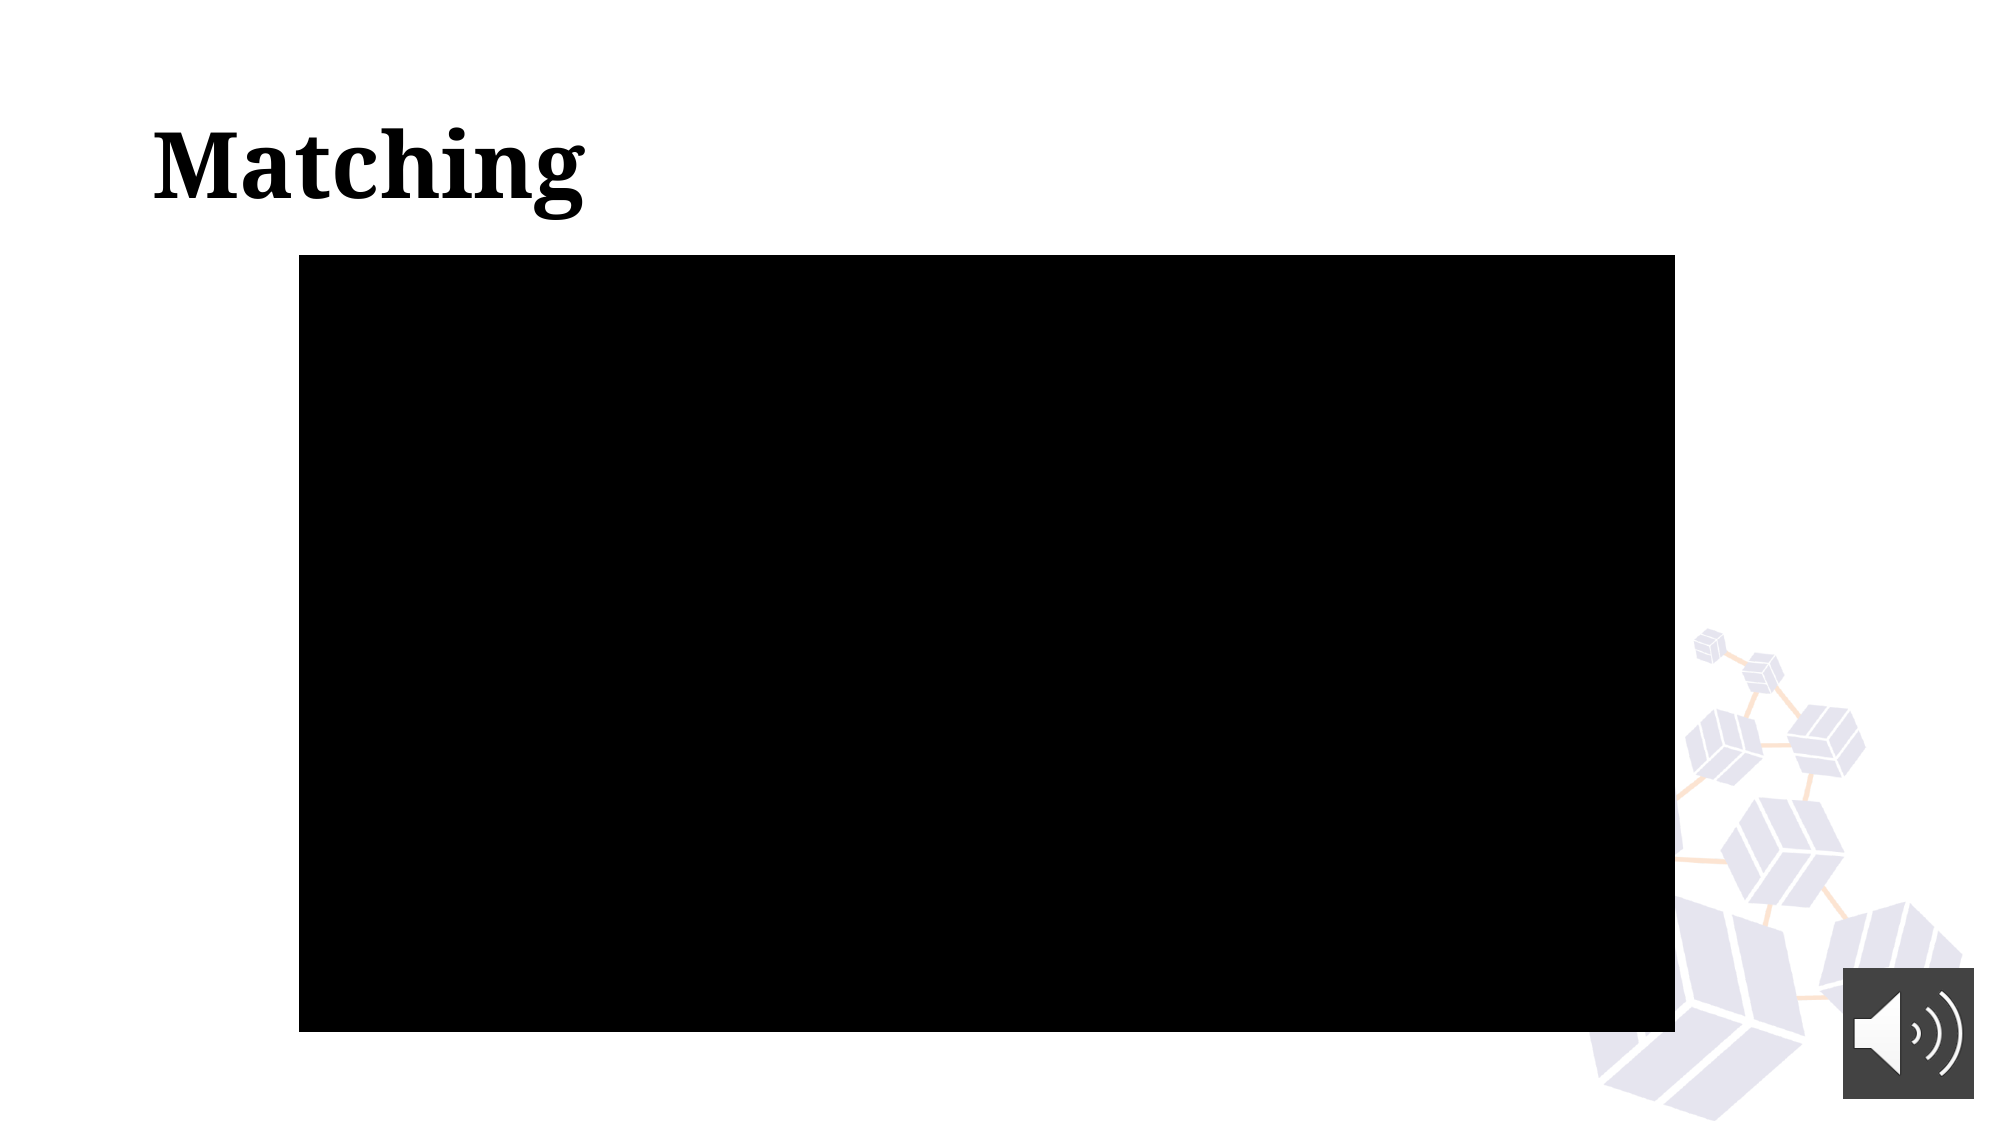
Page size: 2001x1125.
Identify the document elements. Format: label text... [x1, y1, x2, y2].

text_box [298, 254, 1676, 1034]
title Matching [137, 59, 1863, 278]
picture [1545, 615, 2000, 1122]
